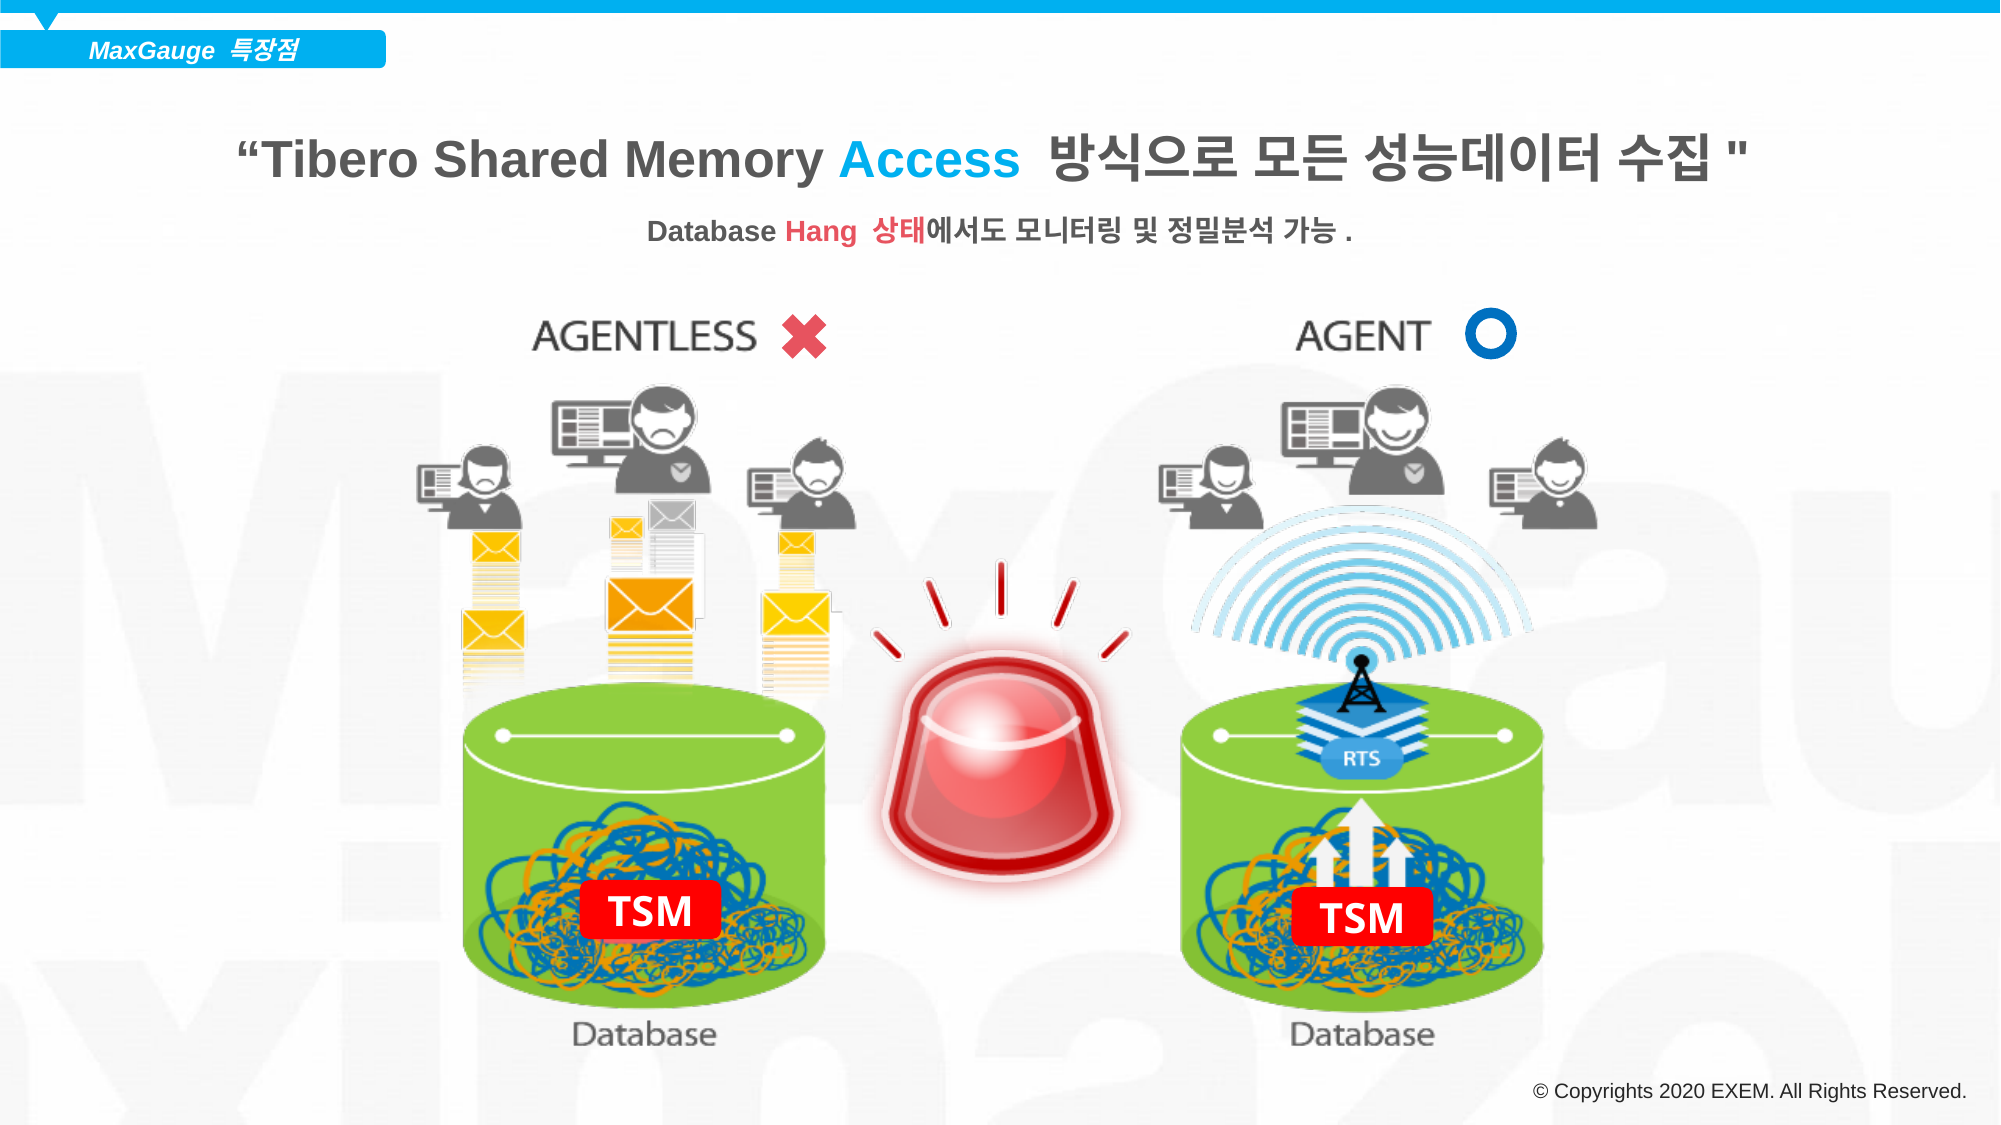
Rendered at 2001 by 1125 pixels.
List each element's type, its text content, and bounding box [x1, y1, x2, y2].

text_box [217, 224, 1783, 1071]
text_box “Tibero Shared Memory Access 방식으로 모든 성능데이터 수집" [173, 117, 1827, 196]
text_box Database Hang 상태에서도 모니터링 및 정밀분석 가능. [173, 204, 1827, 255]
text_box MaxGauge 특장점 [0, 32, 387, 70]
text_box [0, 0, 2000, 32]
picture [0, 14, 2001, 1125]
